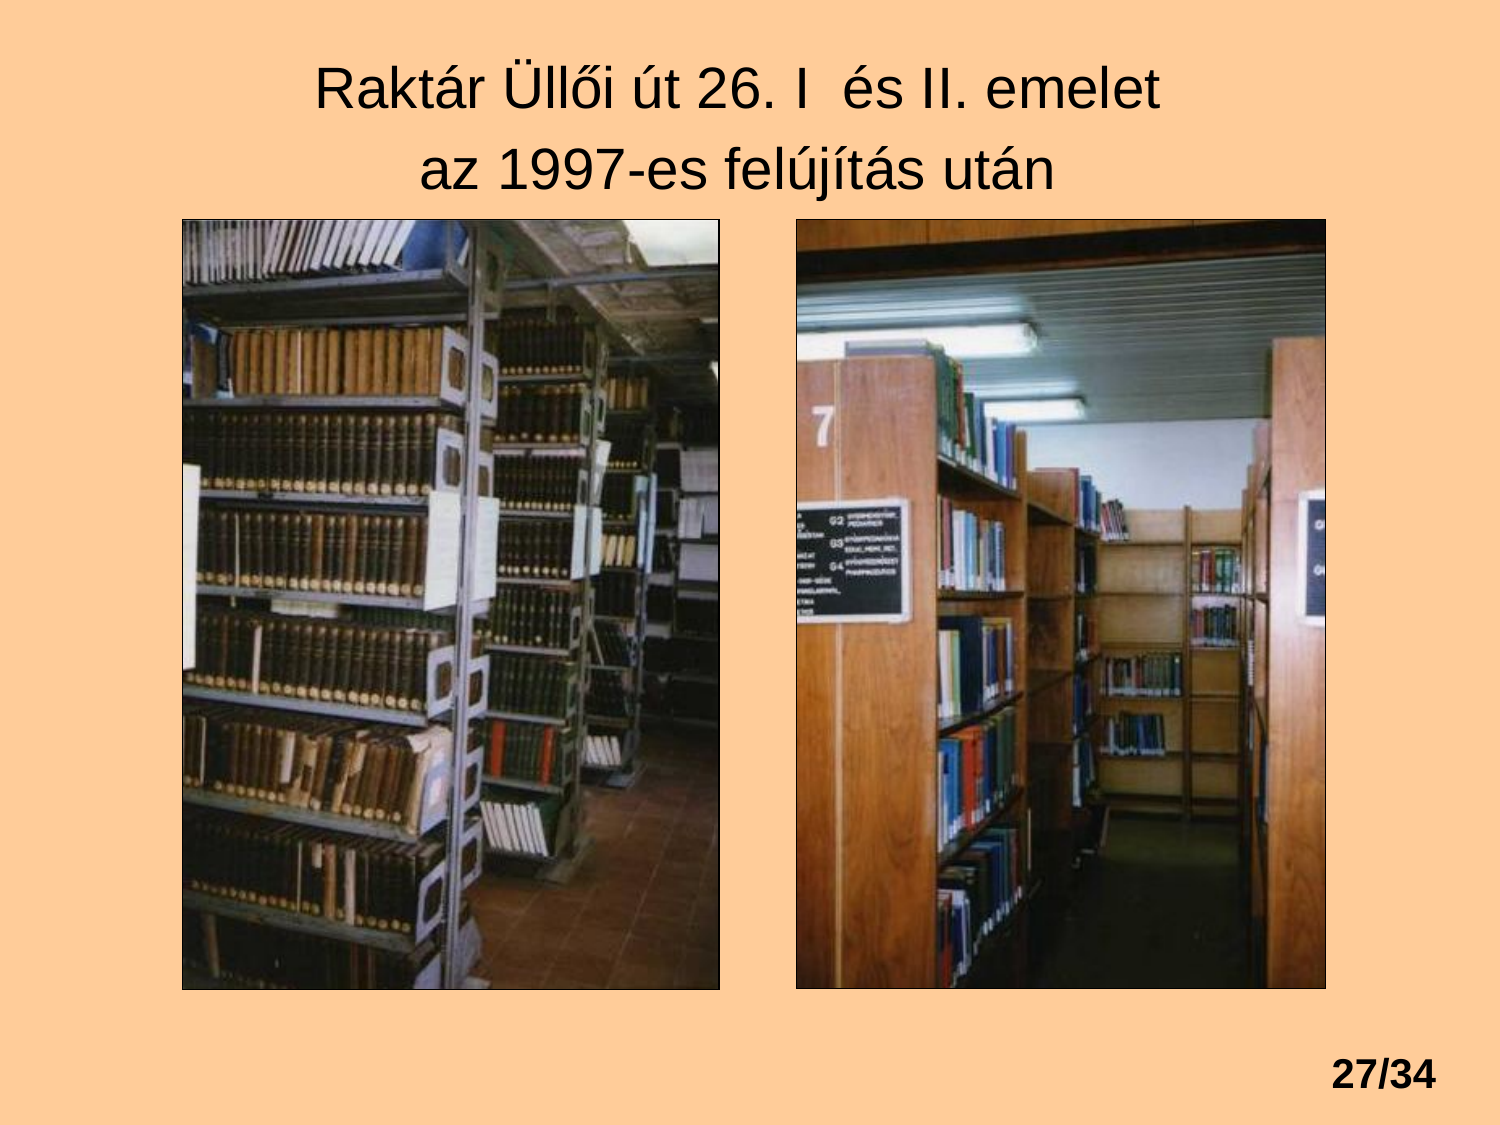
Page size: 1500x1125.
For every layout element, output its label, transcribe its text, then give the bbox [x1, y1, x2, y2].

picture [182, 219, 719, 989]
text_box 27/34 [1316, 1039, 1500, 1105]
picture [797, 219, 1325, 988]
text_box Raktár Üllői út 26. I és II. emelet az 1997-es felújítás után [159, 42, 1317, 125]
